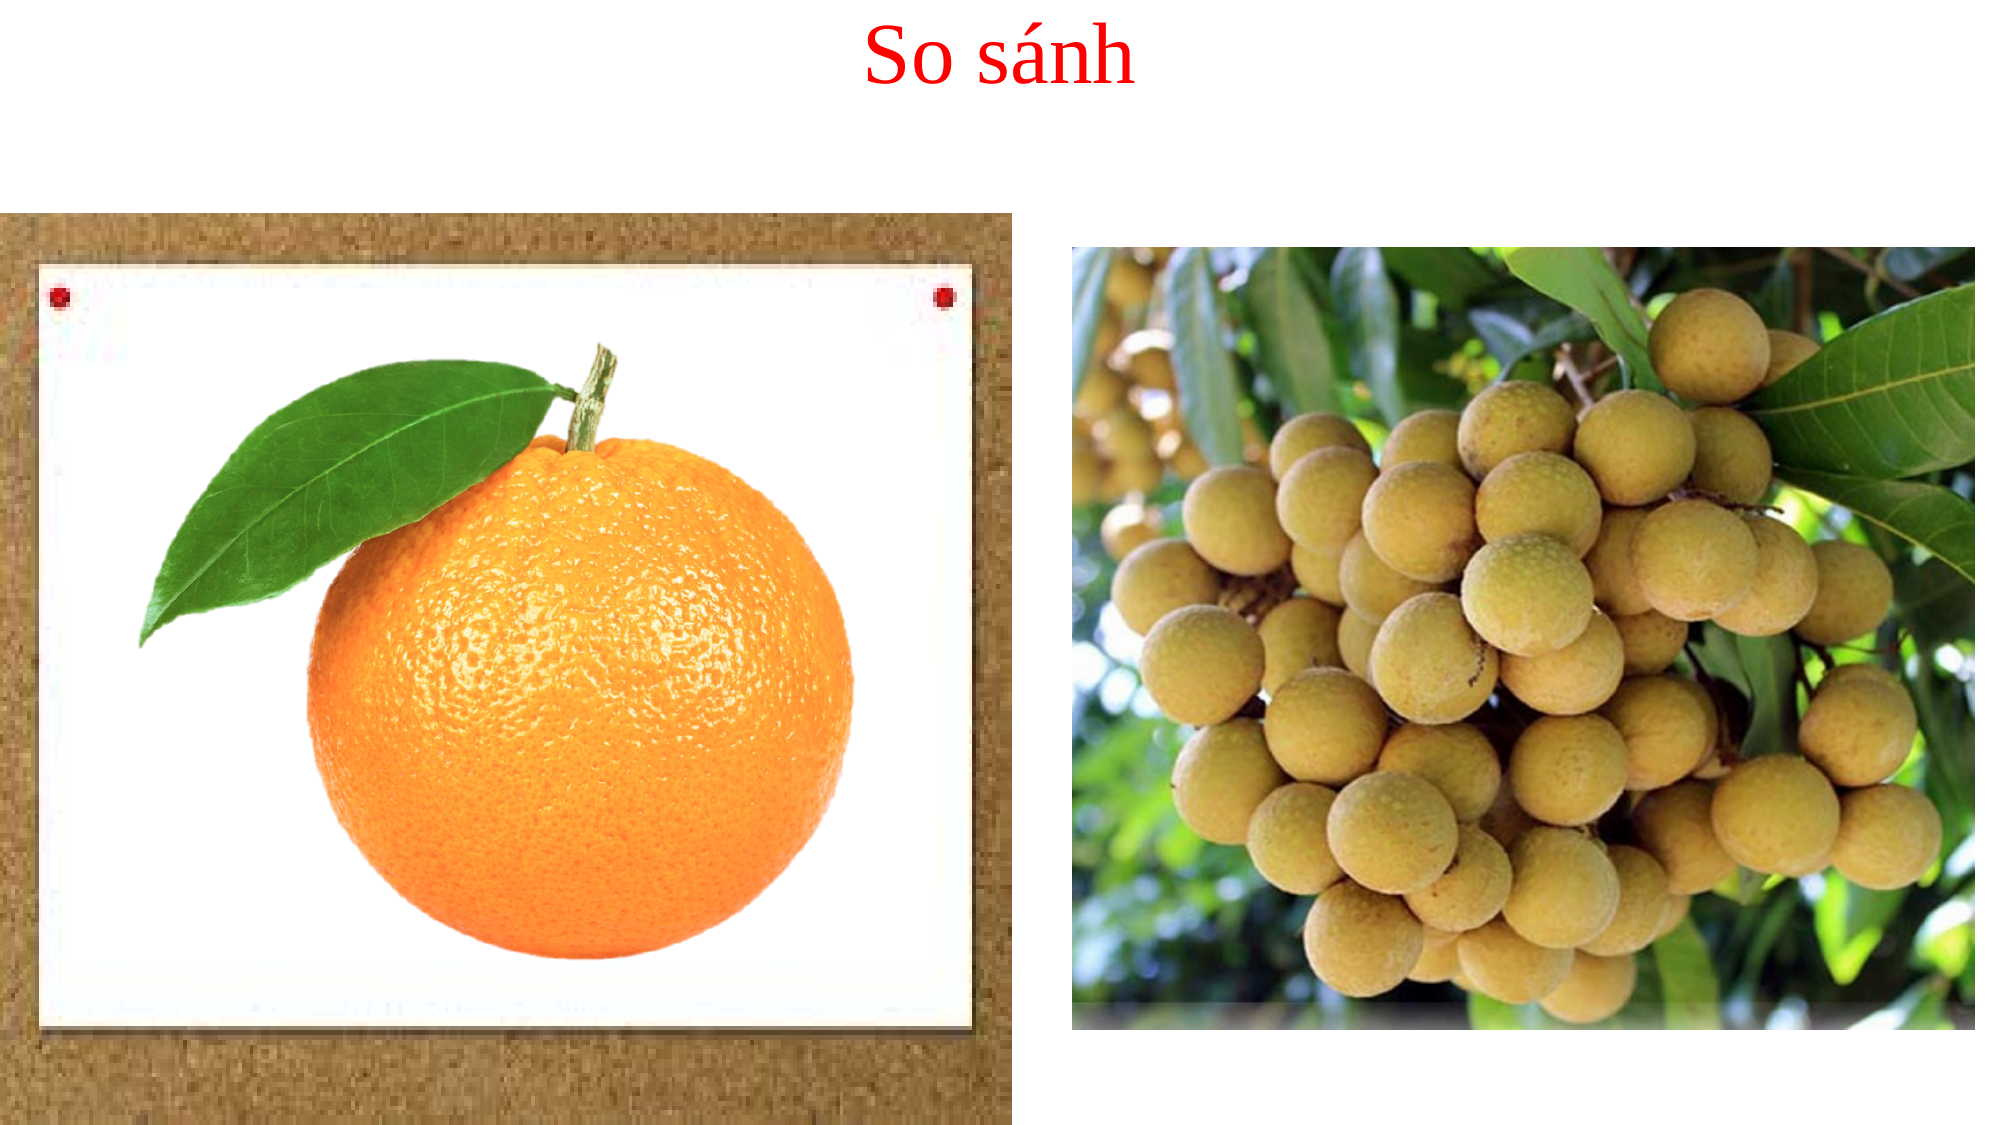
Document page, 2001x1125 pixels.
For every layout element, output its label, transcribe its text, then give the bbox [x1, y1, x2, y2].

title So sánh [137, 0, 1863, 110]
picture [1071, 247, 1975, 1030]
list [0, 213, 1012, 1125]
picture [108, 247, 904, 1043]
